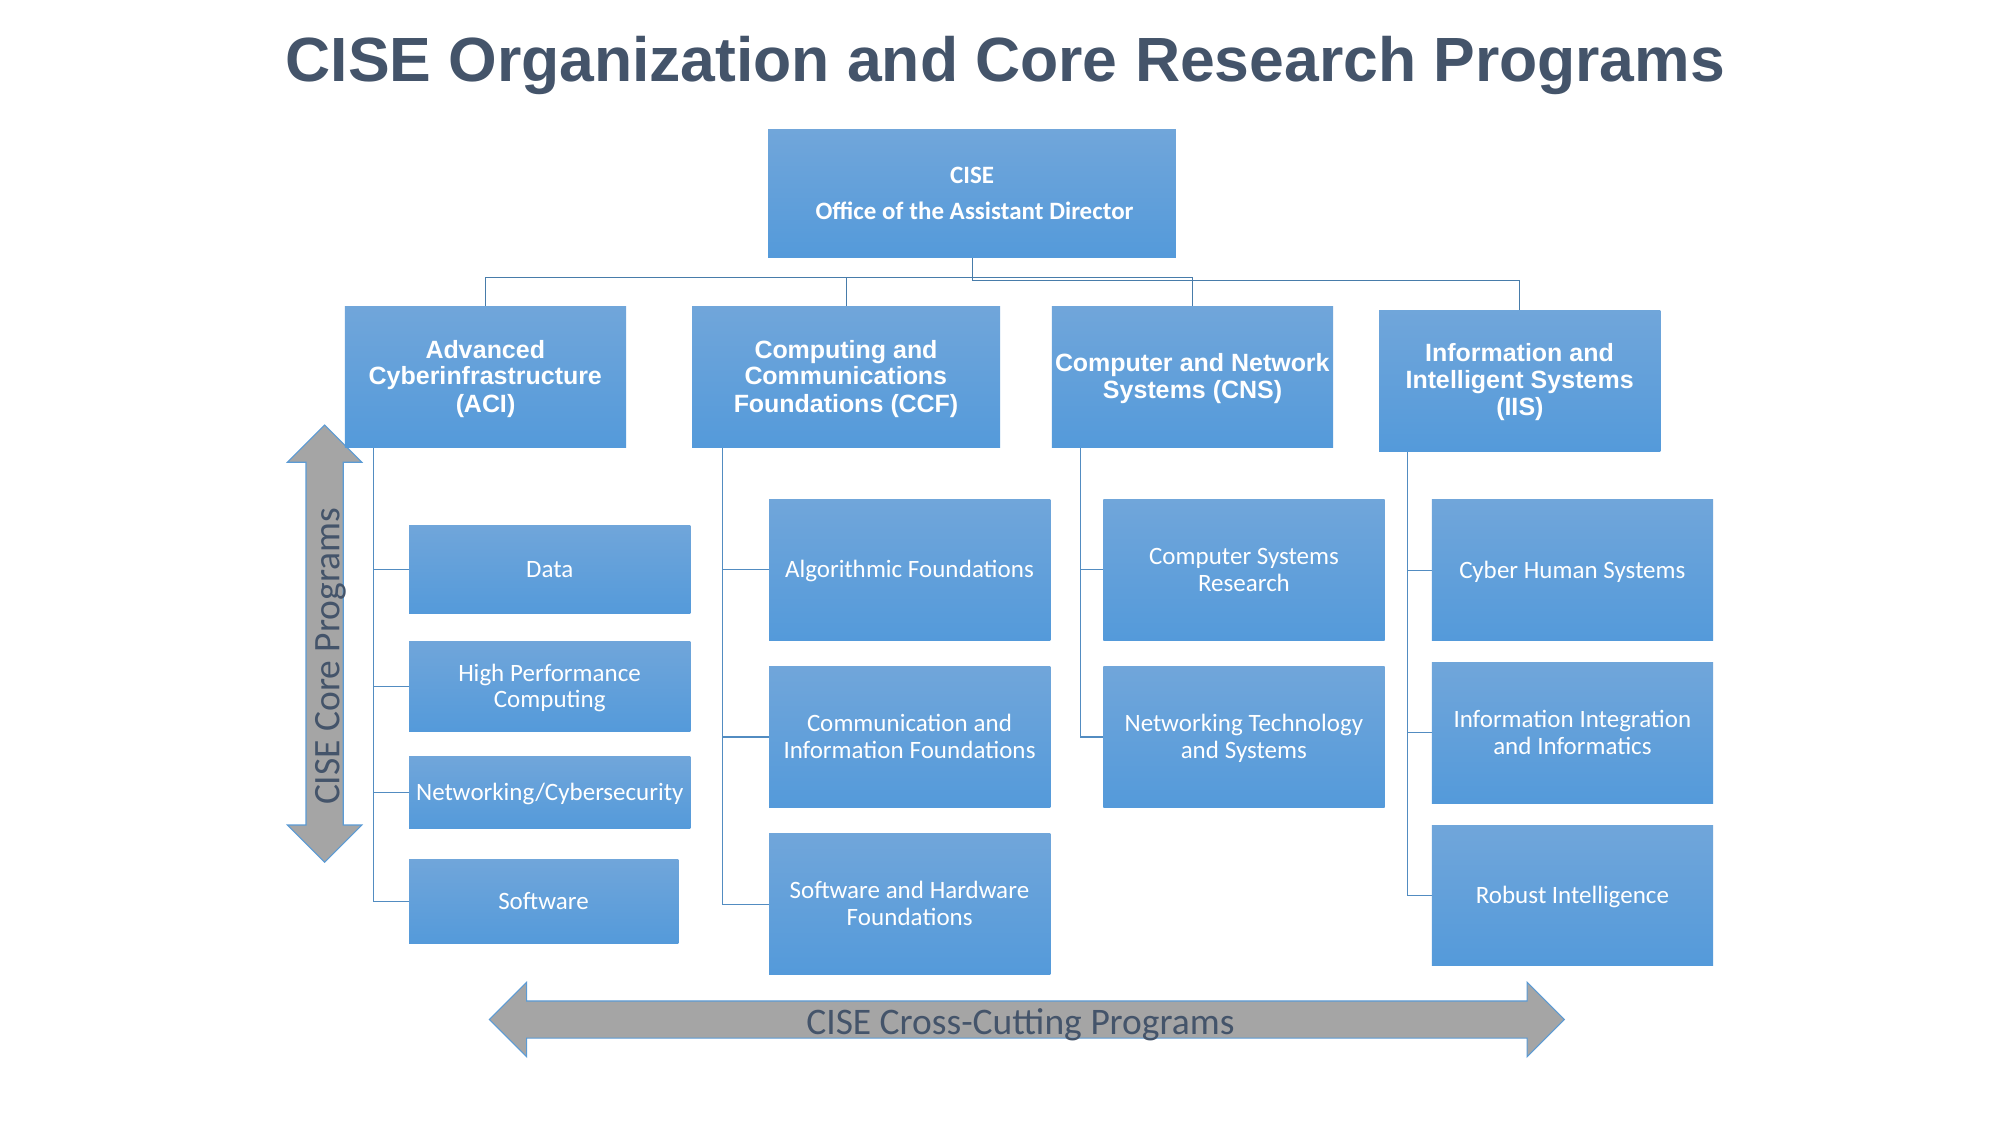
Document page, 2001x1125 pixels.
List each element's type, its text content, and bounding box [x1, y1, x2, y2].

text_box [1253, 981, 1566, 1059]
text_box CISE Organization and Core Research Programs [212, 0, 1800, 150]
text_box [274, 49, 1714, 978]
text_box CISE Cross-Cutting Programs [788, 989, 1253, 1050]
text_box [488, 981, 788, 1059]
